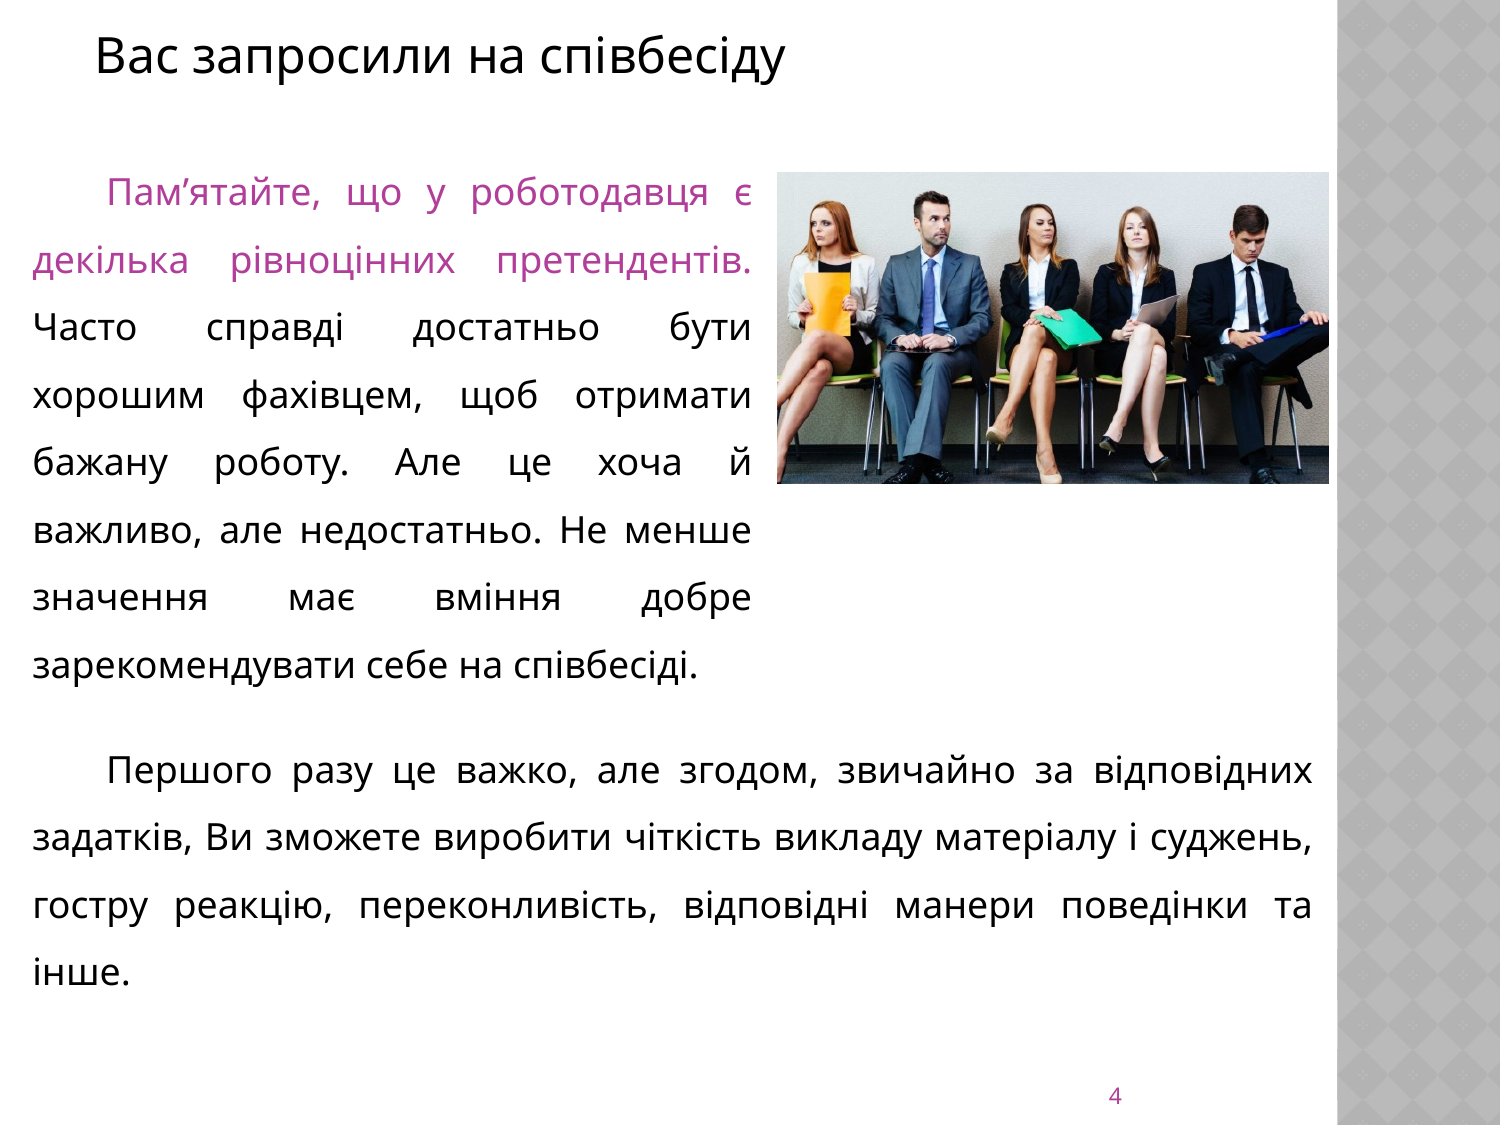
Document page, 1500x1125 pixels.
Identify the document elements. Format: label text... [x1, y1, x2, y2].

picture [776, 172, 1330, 485]
slide_number 4 [1025, 1075, 1122, 1113]
text_box Першого разу це важко, але згодом, звичайно за відповідних задатків, Ви зможете виробити чіткість викладу матеріалу і суджень, гостру реакцію, переконливість, відповідні манери поведінки та інше. [17, 715, 1329, 1001]
text_box Пам’ятайте, що у роботодавця є декілька рівноцінних претендентів. Часто справді достатньо бути хорошим фахівцем, щоб отримати бажану роботу. Але це хоча й важливо, але недостатньо. Не менше значення має вміння добре зарекомендувати себе на співбесіді. [17, 138, 768, 694]
text_box Вас запросили на співбесіду [79, 16, 802, 92]
